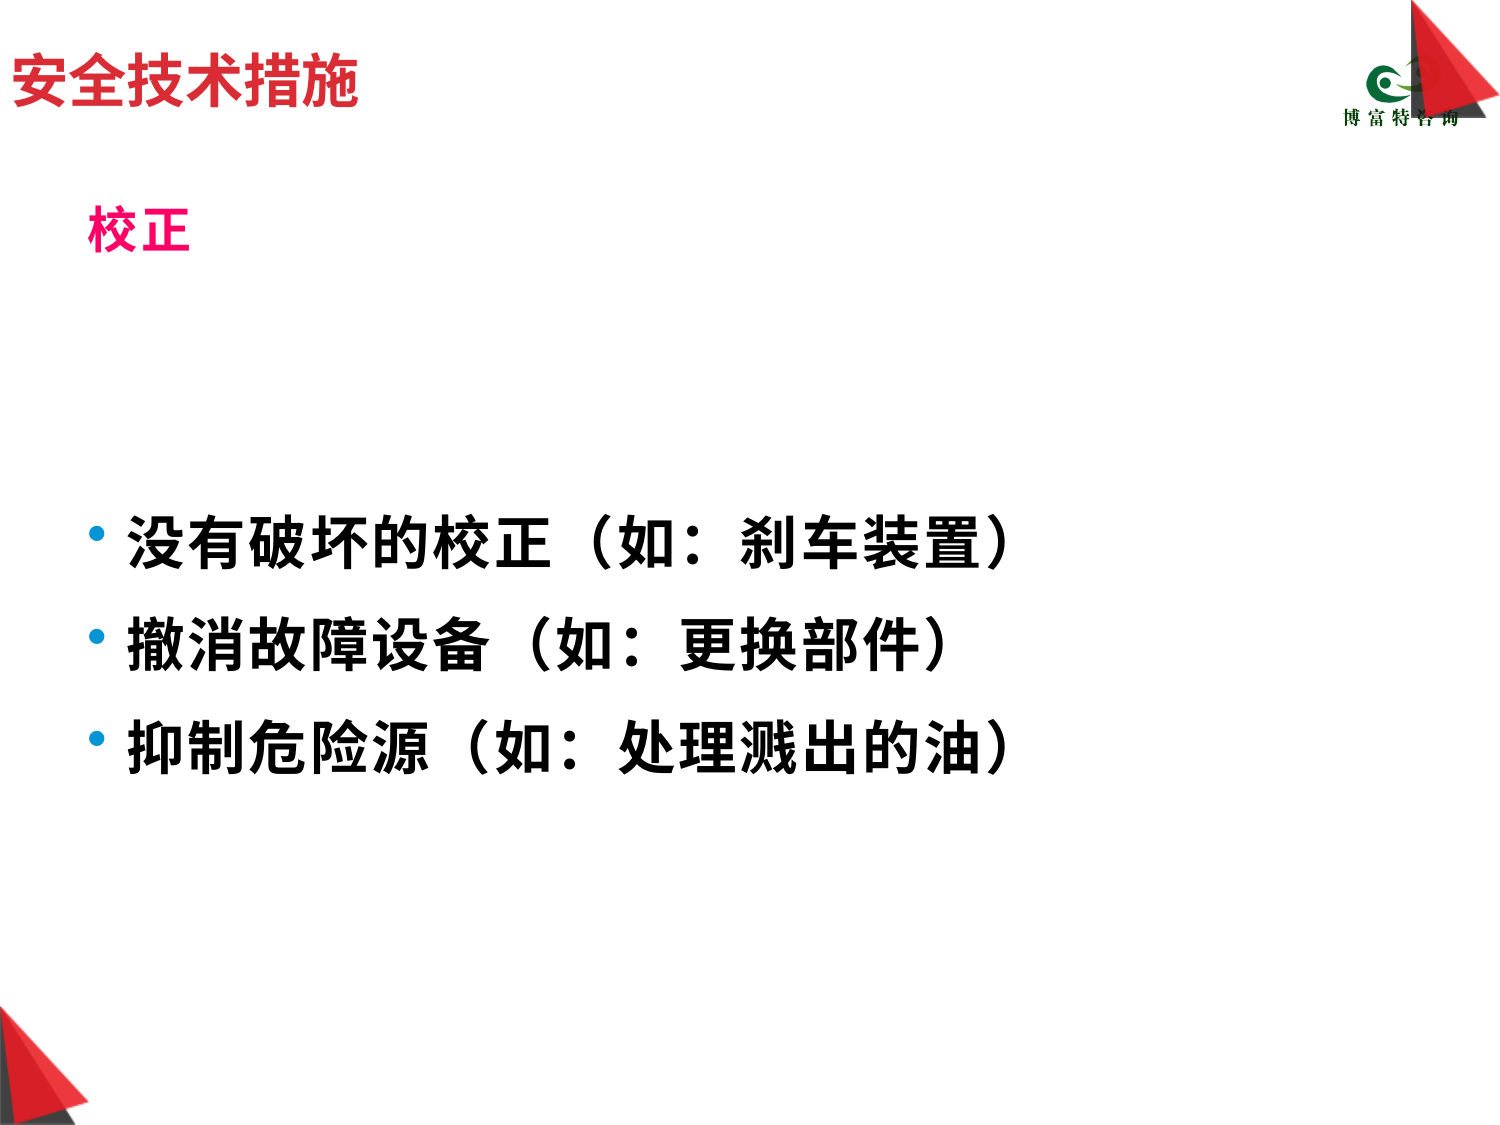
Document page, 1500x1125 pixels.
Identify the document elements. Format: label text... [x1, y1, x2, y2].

title 校正 [76, 172, 817, 284]
picture [0, 1006, 89, 1125]
text_box 安全技术措施 [0, 23, 740, 135]
list 没有破坏的校正（如：刹车装置） 撤消故障设备（如：更换部件） 抑制危险源（如：处理溅出的油） [76, 479, 1427, 898]
picture [1329, 0, 1500, 129]
